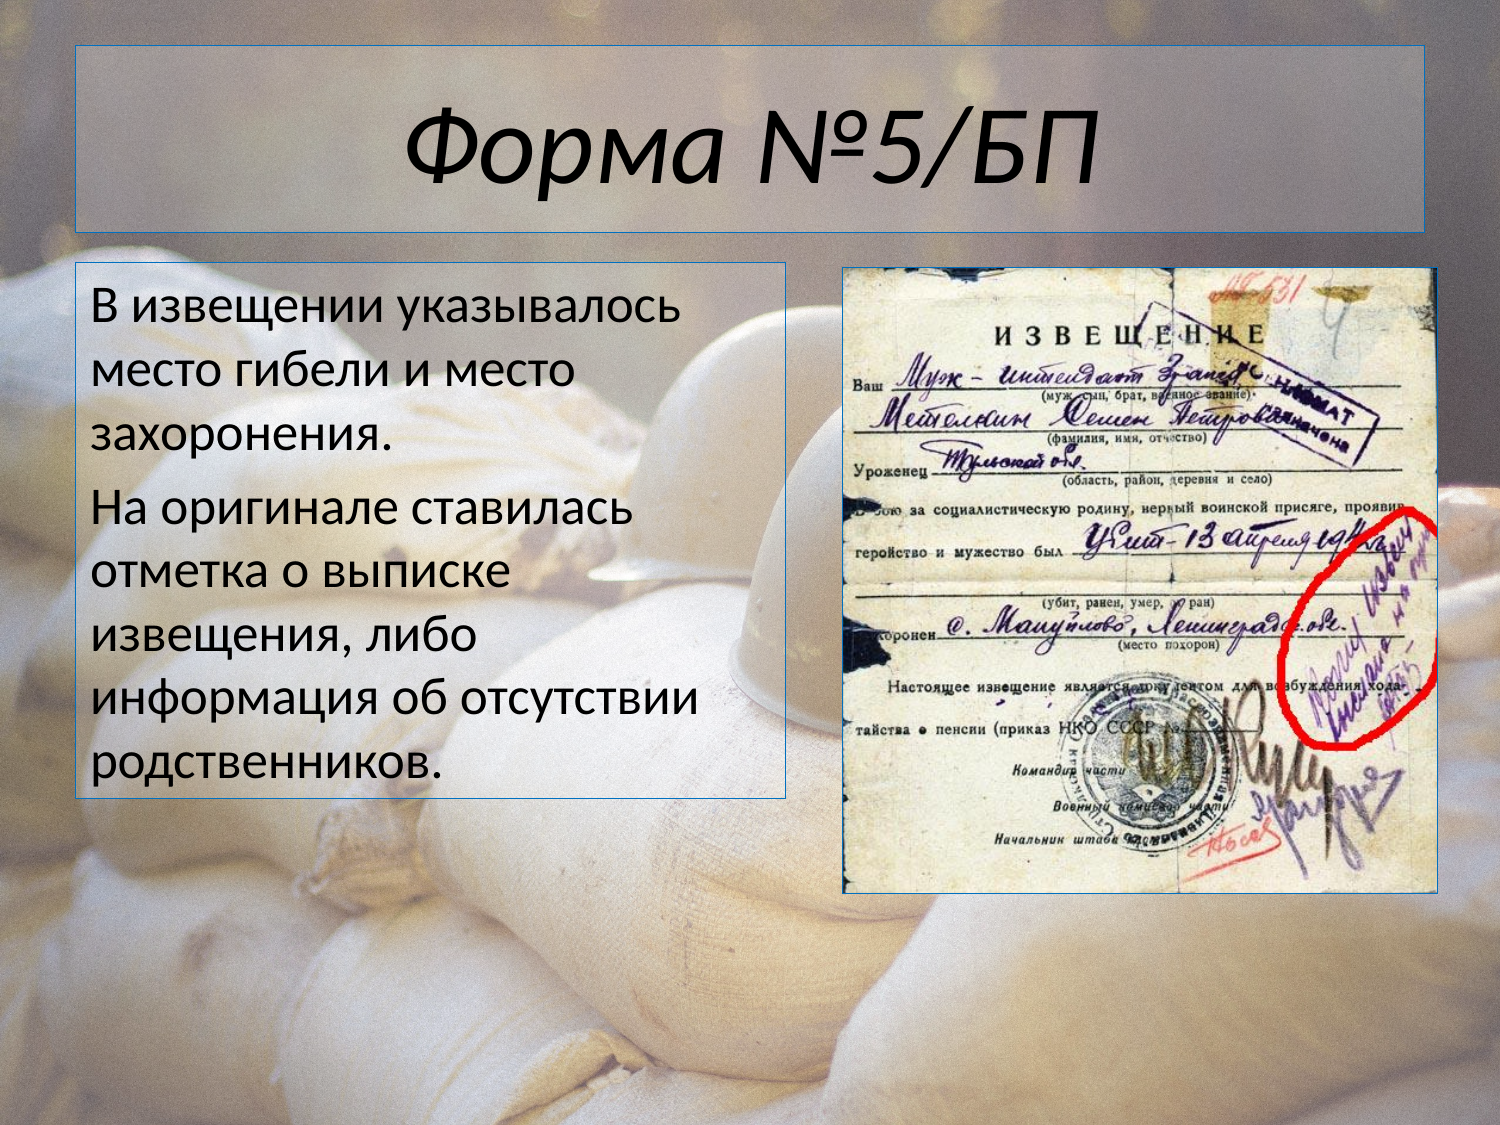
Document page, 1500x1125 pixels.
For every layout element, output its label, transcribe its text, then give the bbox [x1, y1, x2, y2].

title Форма №5/БП [75, 45, 1425, 233]
picture [842, 266, 1439, 894]
list В извещении указывалось место гибели и место захоронения. На оригинале ставилась отметка о выписке извещения, либо информация об отсутствии родственников. [75, 262, 786, 799]
